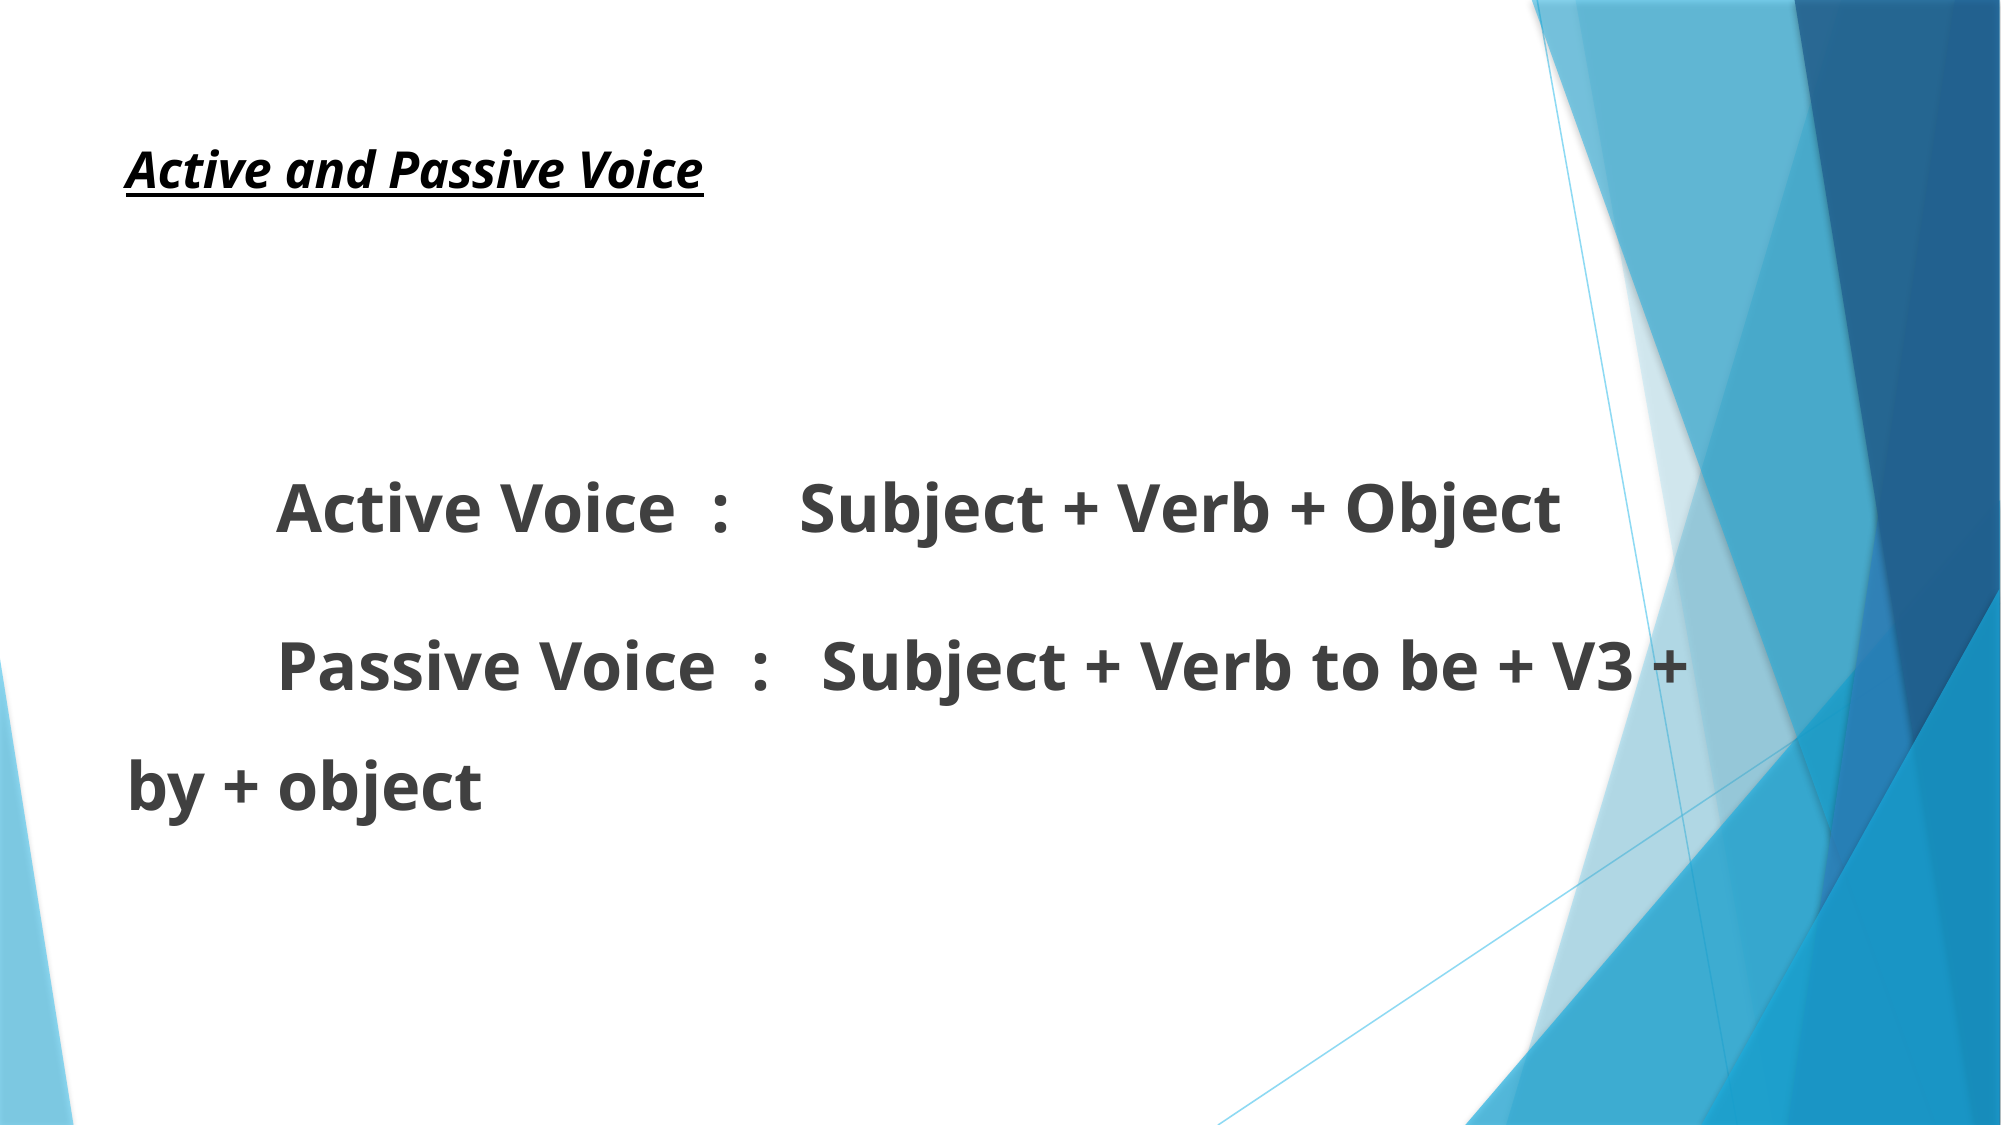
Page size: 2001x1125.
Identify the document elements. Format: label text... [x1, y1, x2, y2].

title Active and Passive Voice [111, 99, 1522, 253]
list Active Voice : Subject + Verb + Object Passive Voice : Subject + Verb to be + V3 + by + object [111, 281, 1718, 992]
